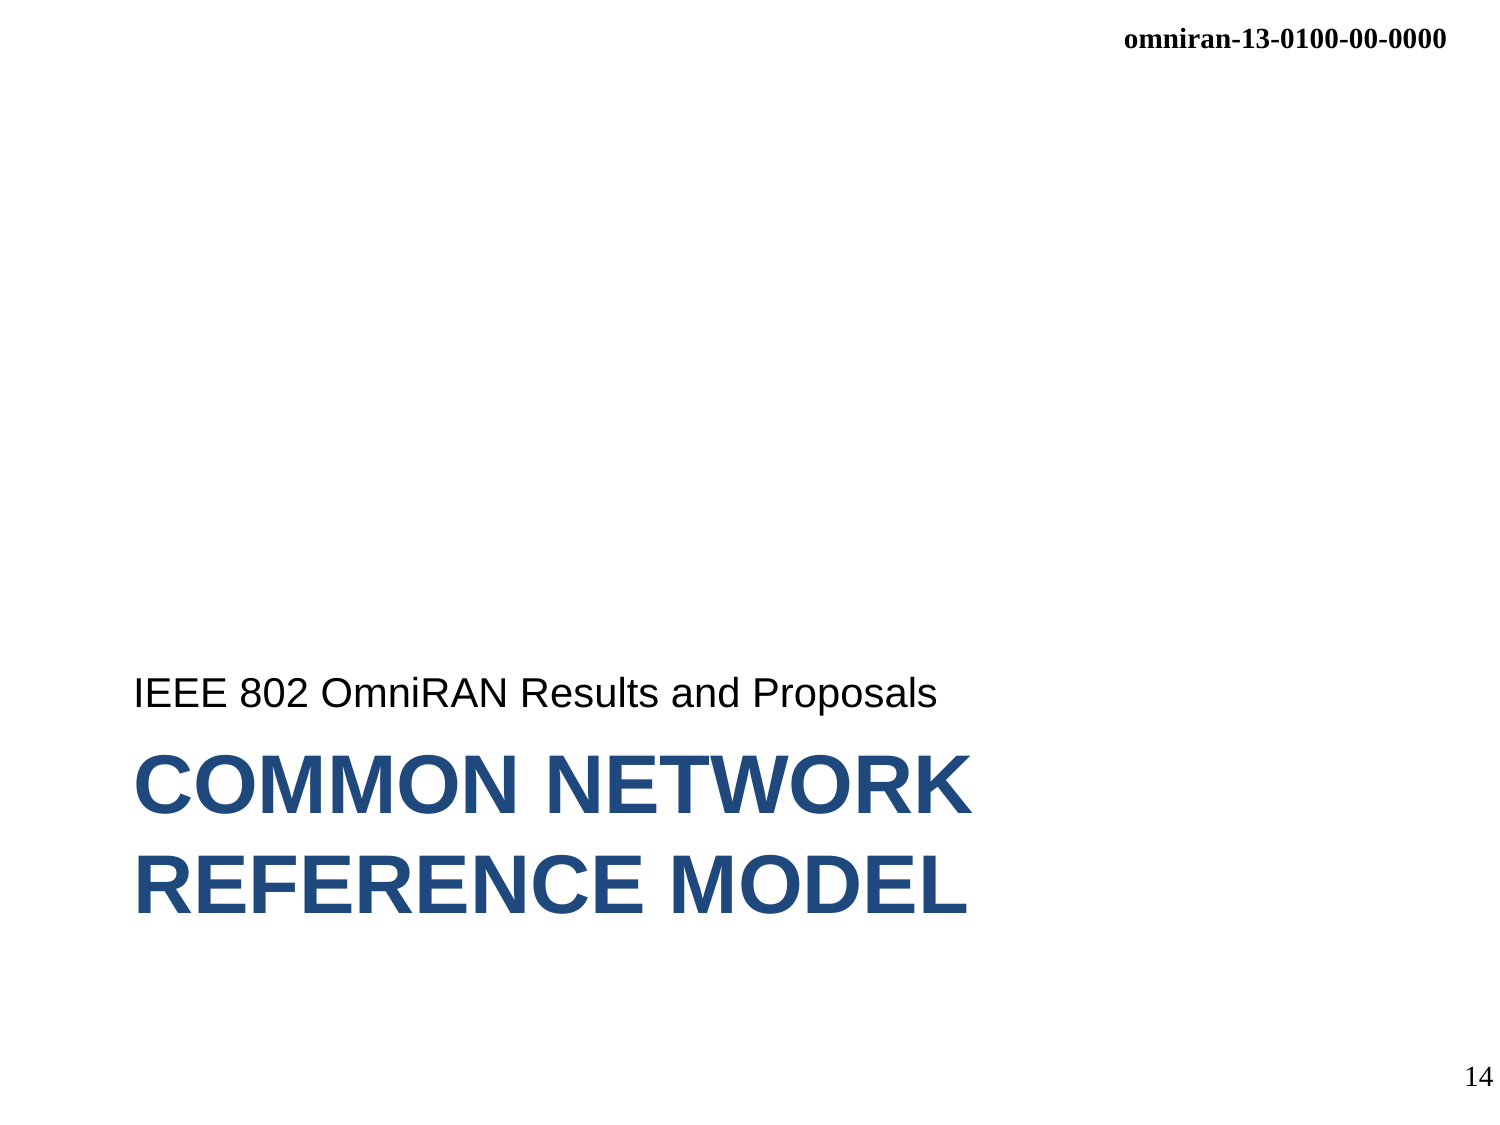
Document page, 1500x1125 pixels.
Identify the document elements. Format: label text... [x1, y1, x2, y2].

list IEEE 802 OmniRAN Results and Proposals [118, 476, 1394, 723]
title Common Network Reference Model [118, 723, 1394, 947]
